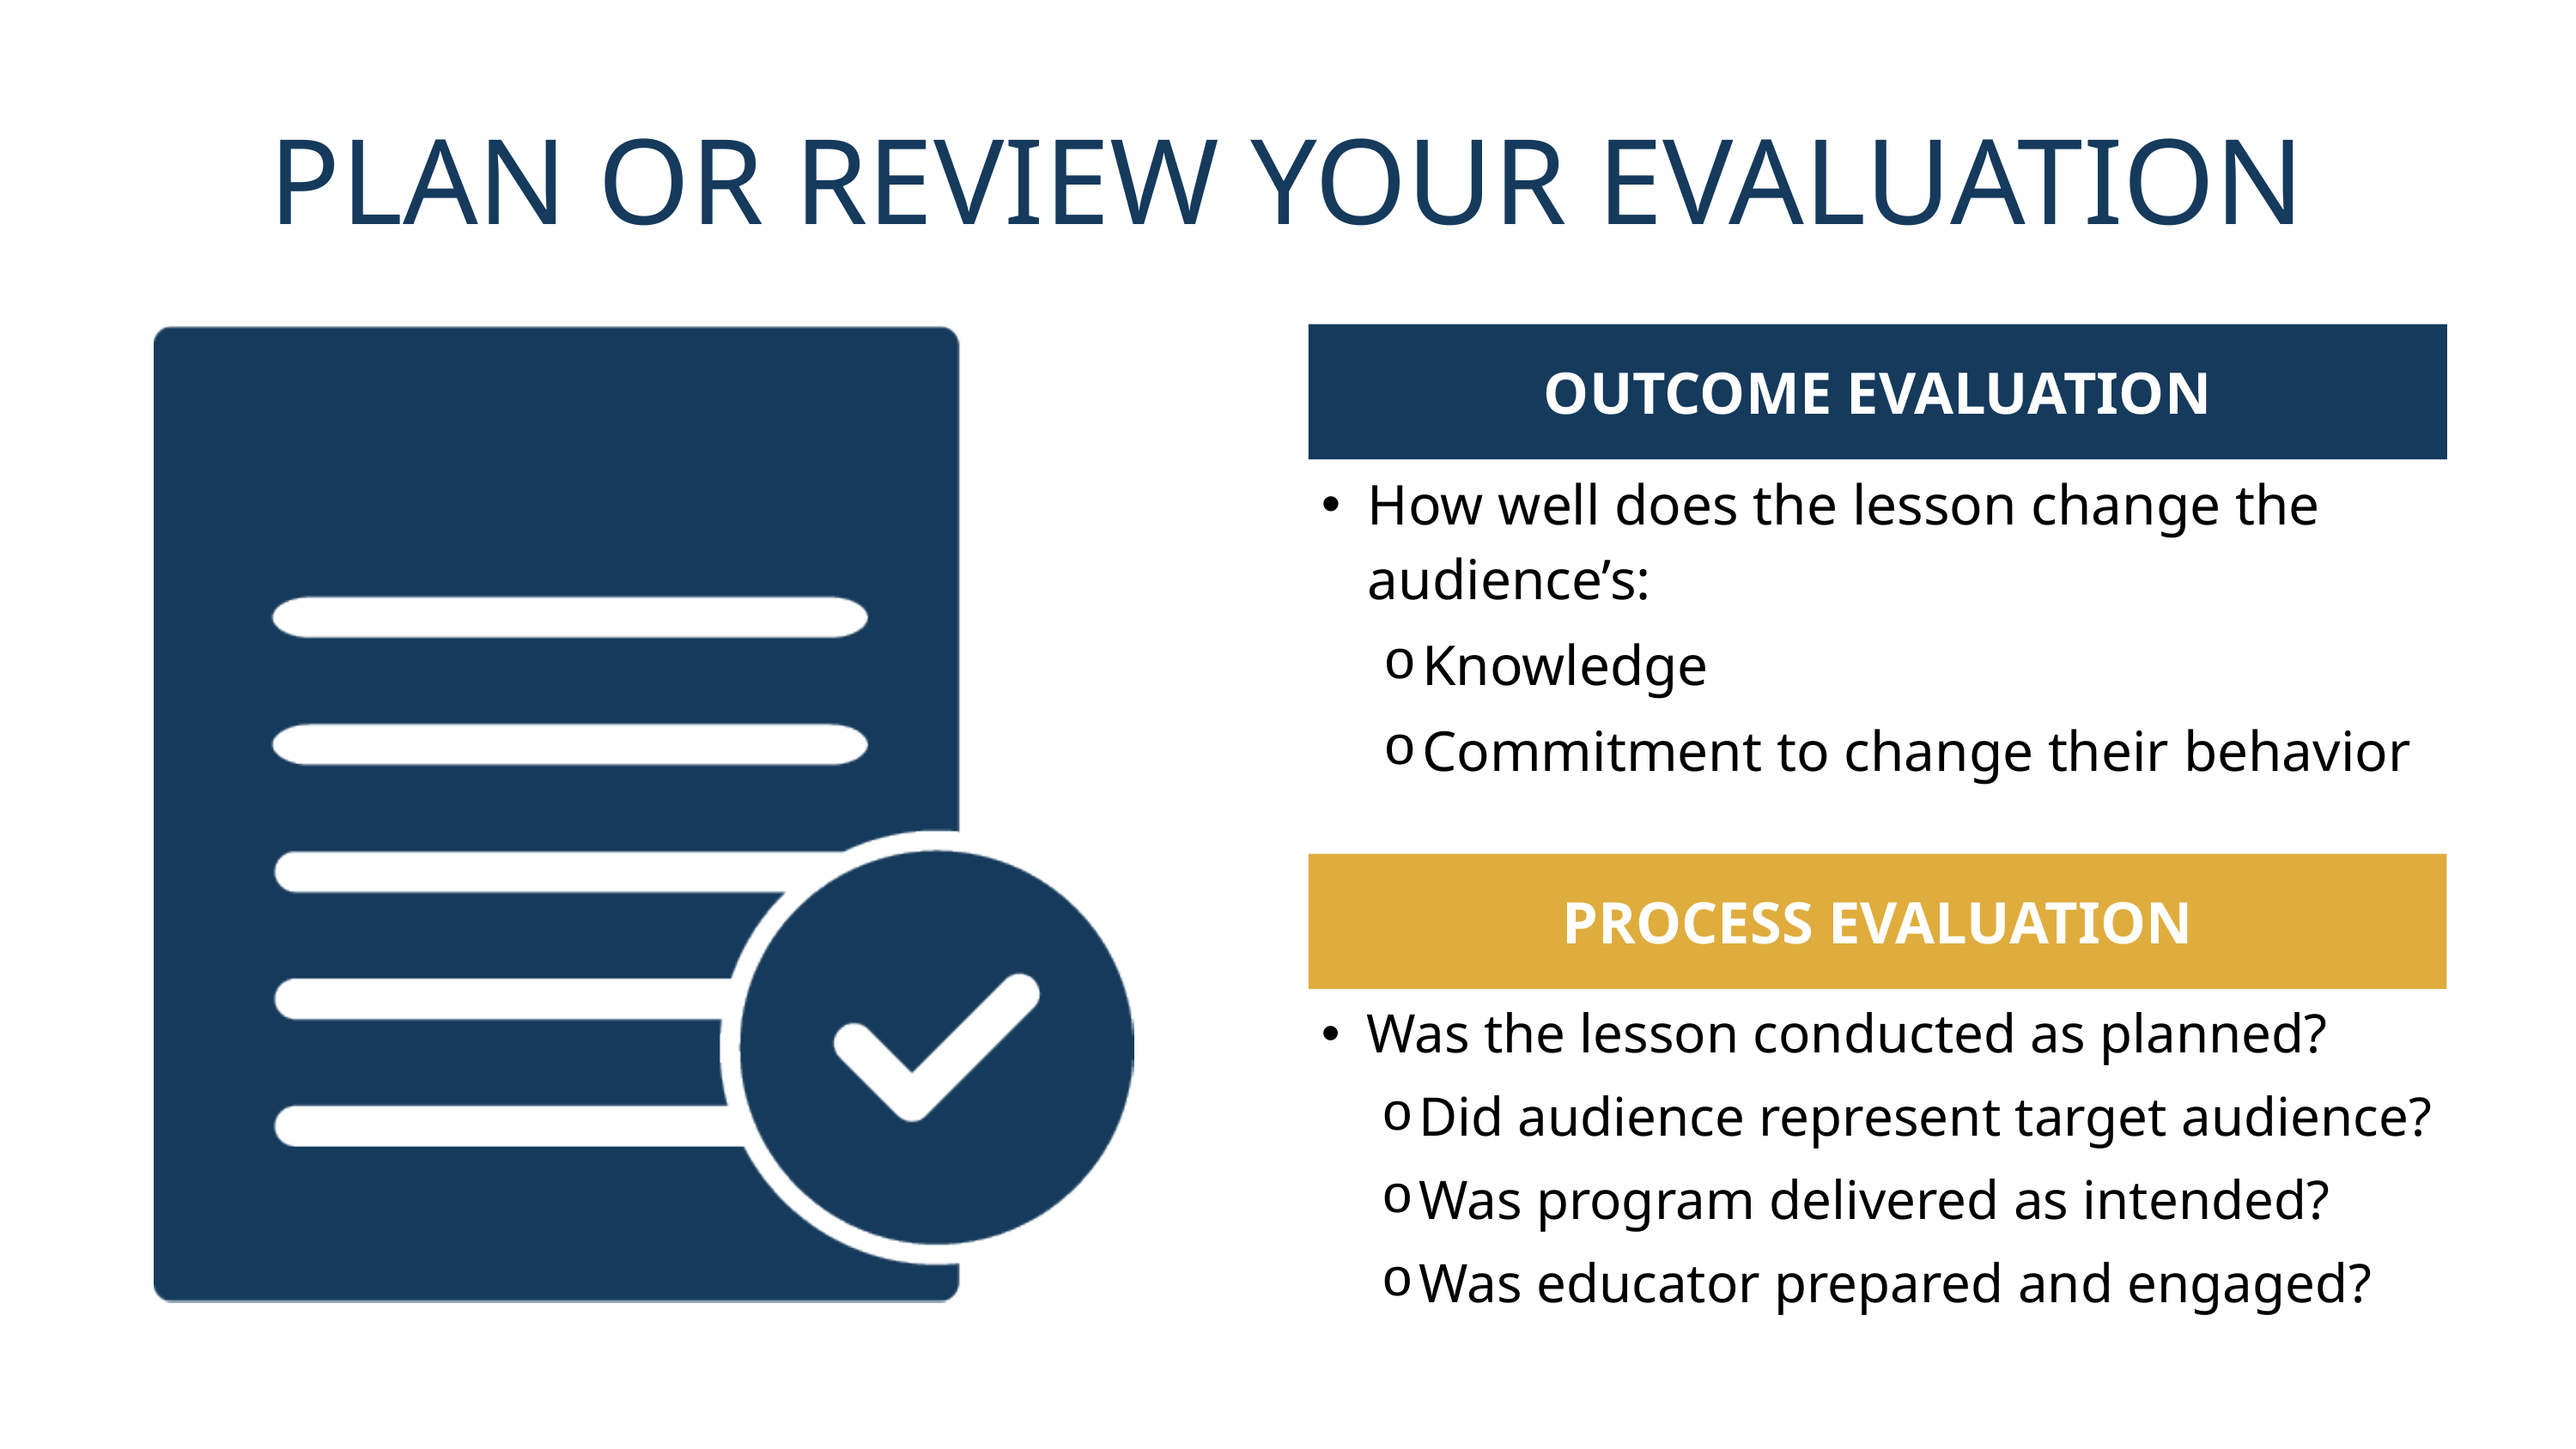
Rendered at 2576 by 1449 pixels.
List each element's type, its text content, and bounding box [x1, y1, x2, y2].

picture [154, 326, 1134, 1303]
list OUTCOME EVALUATION [1308, 324, 2447, 459]
list PROCESS EVALUATION [1308, 853, 2447, 990]
list How well does the lesson change the audience’s: Knowledge Commitment to change their behavior [1308, 459, 2447, 817]
list Was the lesson conducted as planned? Did audience represent target audience? Was program delivered as intended? Was educator prepared and engaged? [1308, 990, 2447, 1348]
title PLAN OR REVIEW YOUR EVALUATION [129, 58, 2447, 300]
